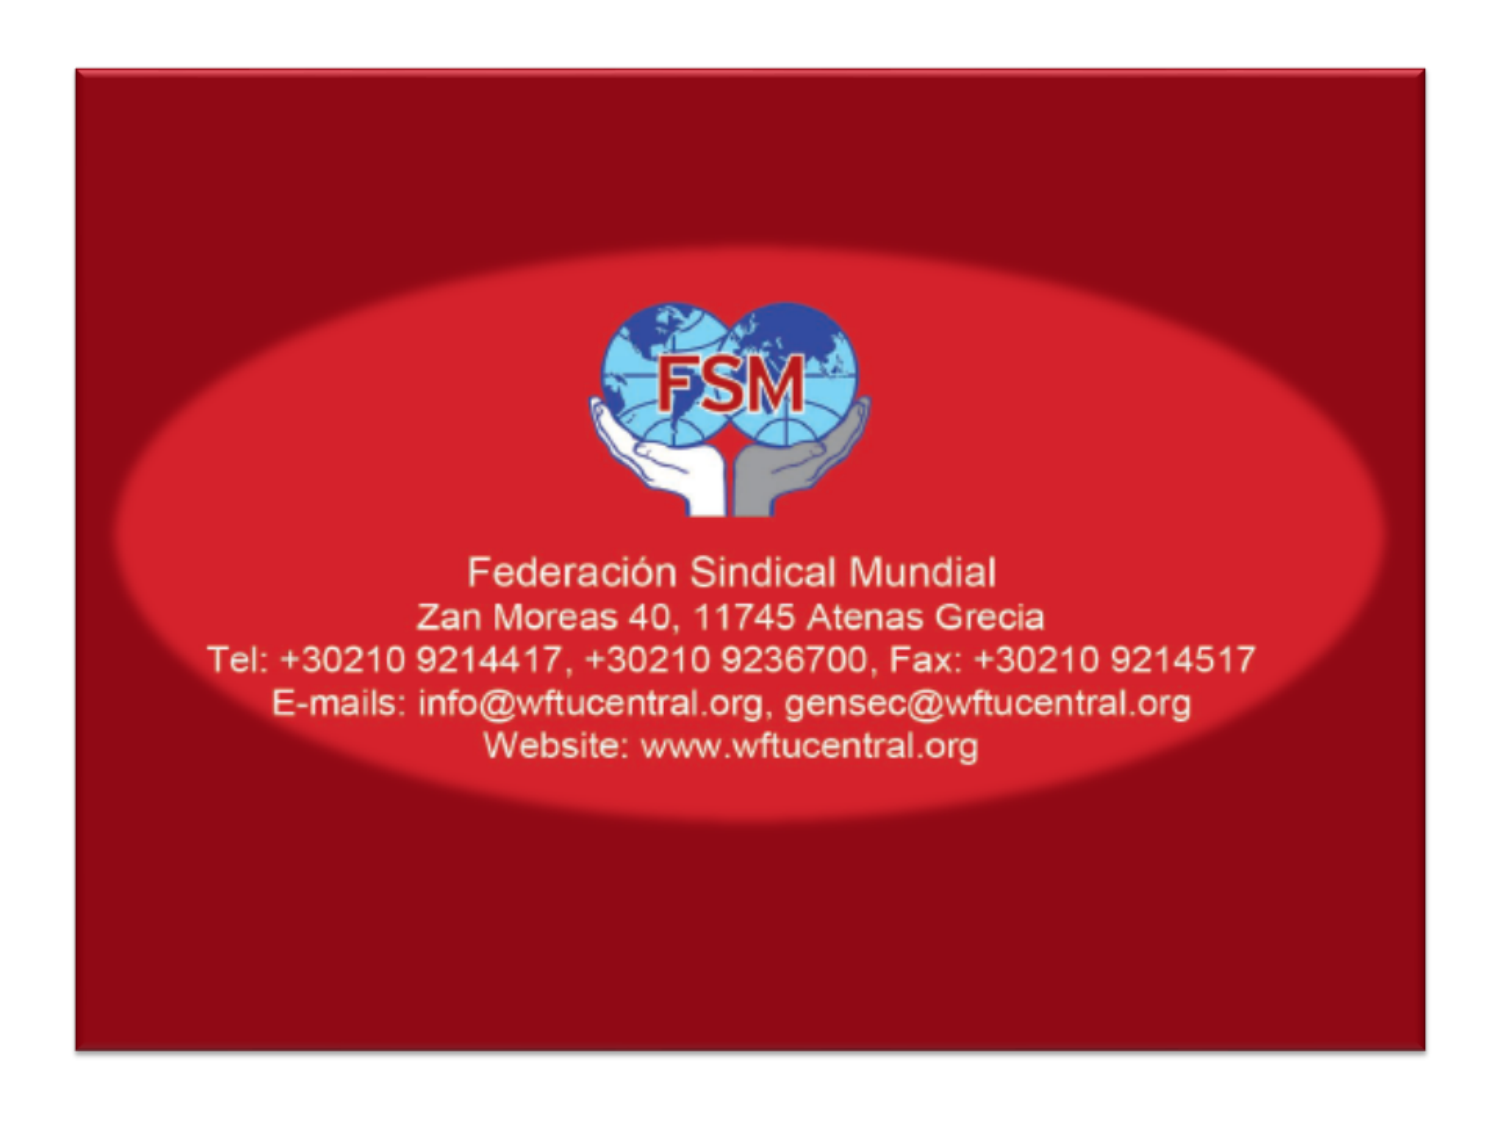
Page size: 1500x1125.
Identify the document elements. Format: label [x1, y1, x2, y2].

picture [65, 61, 1435, 1064]
